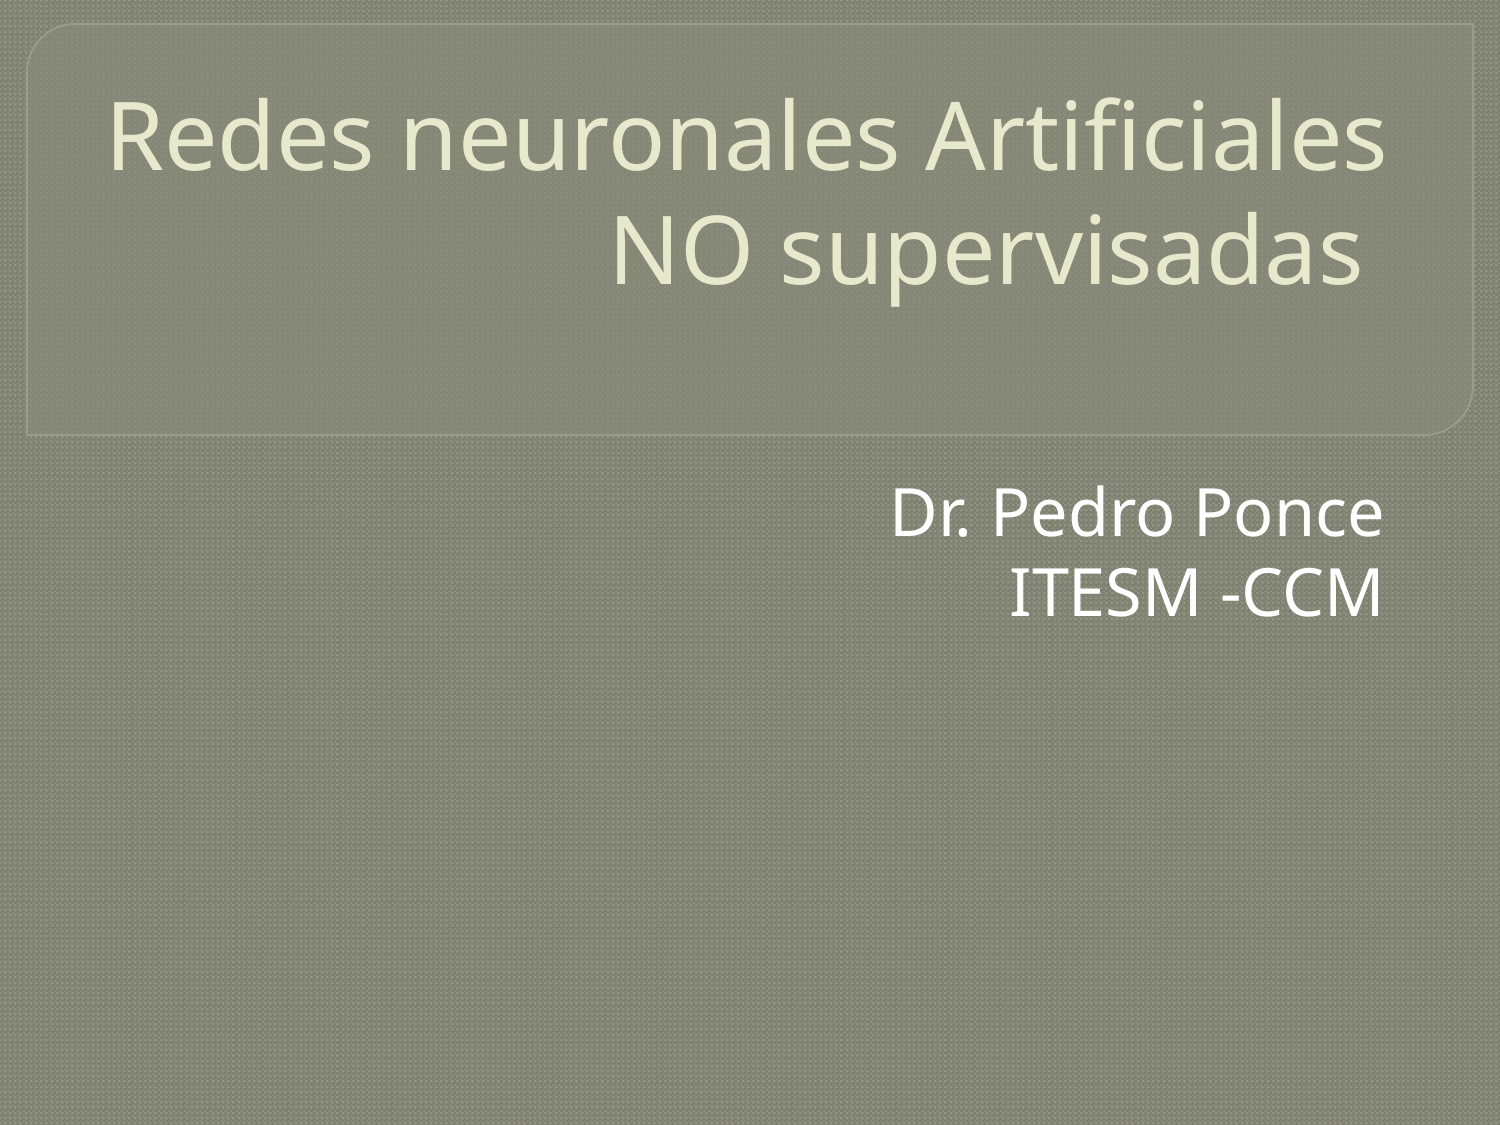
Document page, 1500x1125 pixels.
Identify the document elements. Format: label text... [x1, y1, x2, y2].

title Redes neuronales Artificiales NO supervisadas [76, 62, 1427, 425]
subtitle Dr. Pedro Ponce ITESM -CCM [350, 462, 1427, 750]
